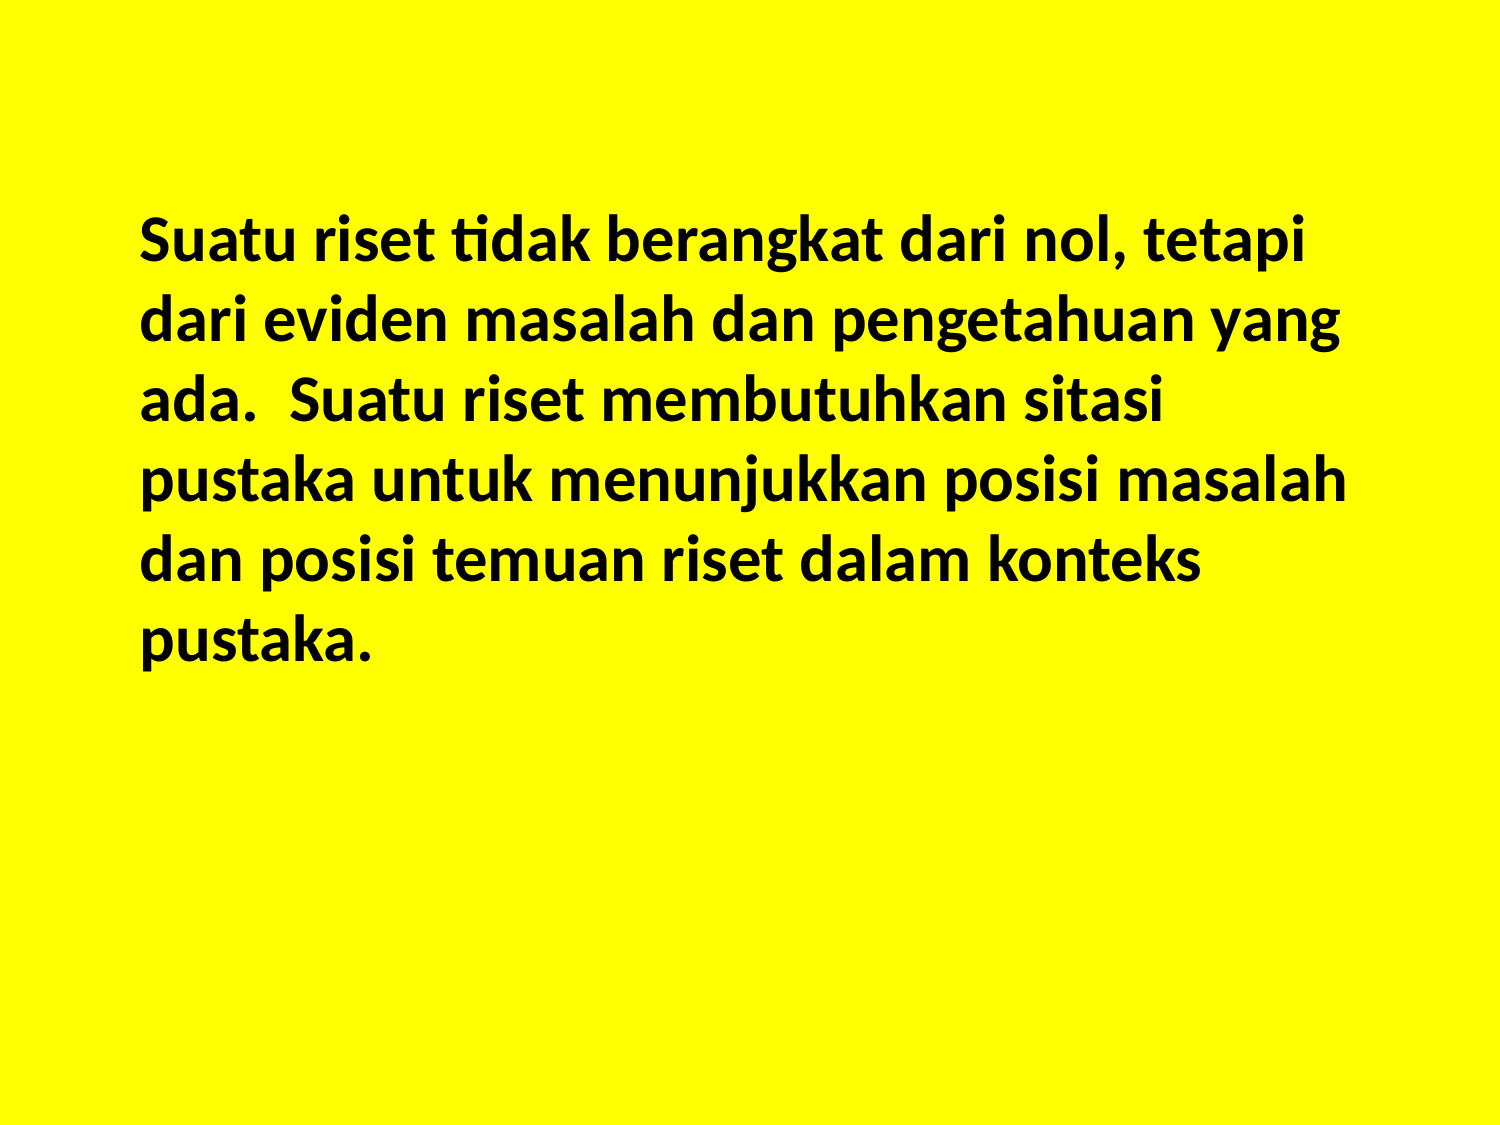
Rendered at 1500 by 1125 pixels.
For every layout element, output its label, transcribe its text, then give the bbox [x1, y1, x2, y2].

text_box Suatu riset tidak berangkat dari nol, tetapi dari eviden masalah dan pengetahuan yang ada. Suatu riset membutuhkan sitasi pustaka untuk menunjukkan posisi masalah dan posisi temuan riset dalam konteks pustaka. [124, 187, 1388, 762]
